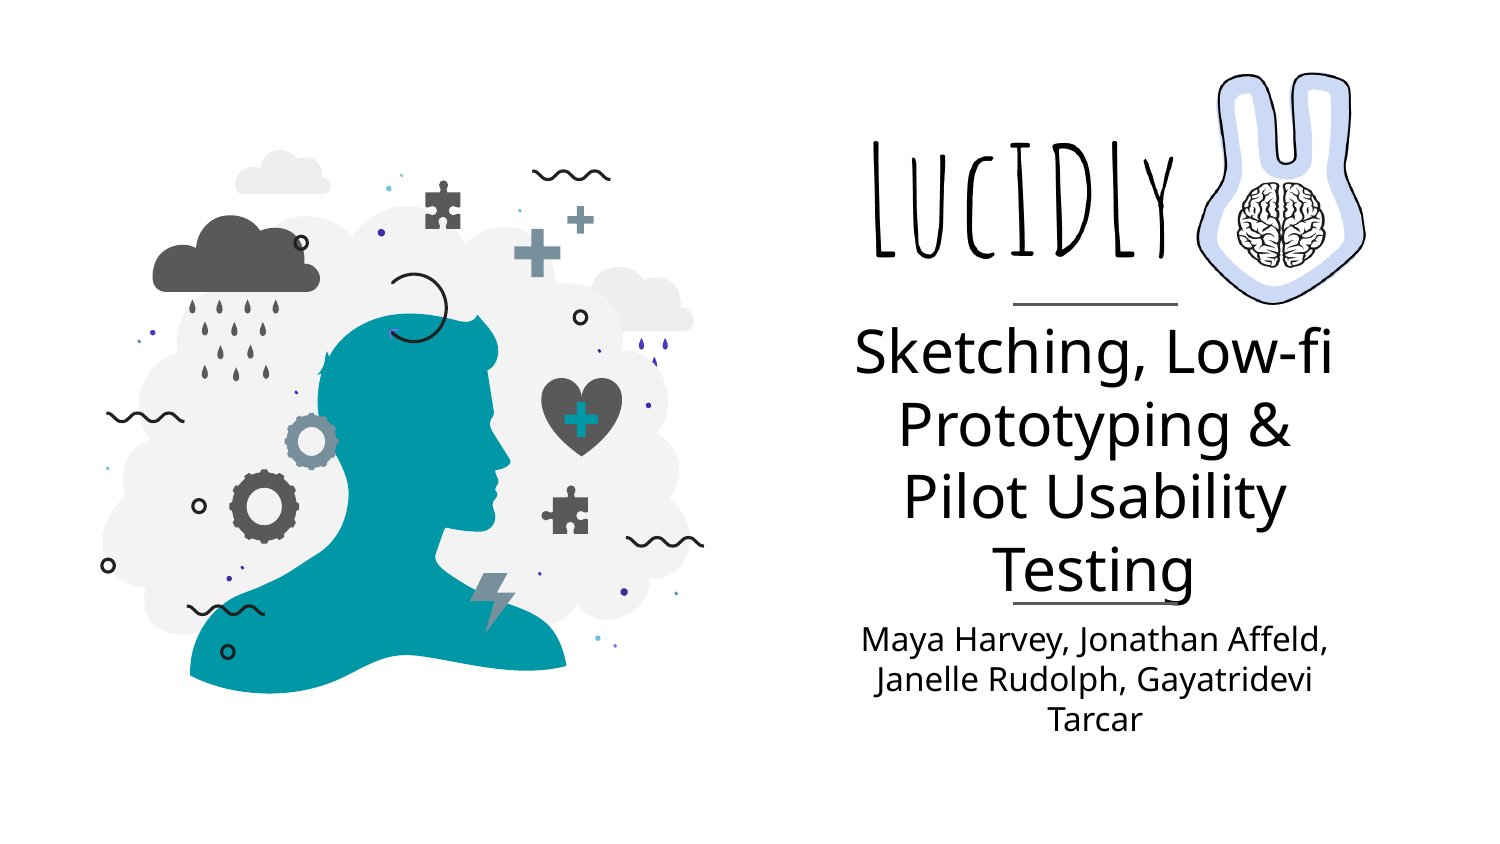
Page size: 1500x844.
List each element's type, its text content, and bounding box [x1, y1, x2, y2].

text_box Maya Harvey, Jonathan Affeld, Janelle Rudolph, Gayatridevi Tarcar [816, 603, 1374, 667]
text_box Sketching, Low-fi Prototyping & Pilot Usability Testing [816, 333, 1374, 575]
picture [793, 60, 1464, 324]
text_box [98, 149, 705, 694]
